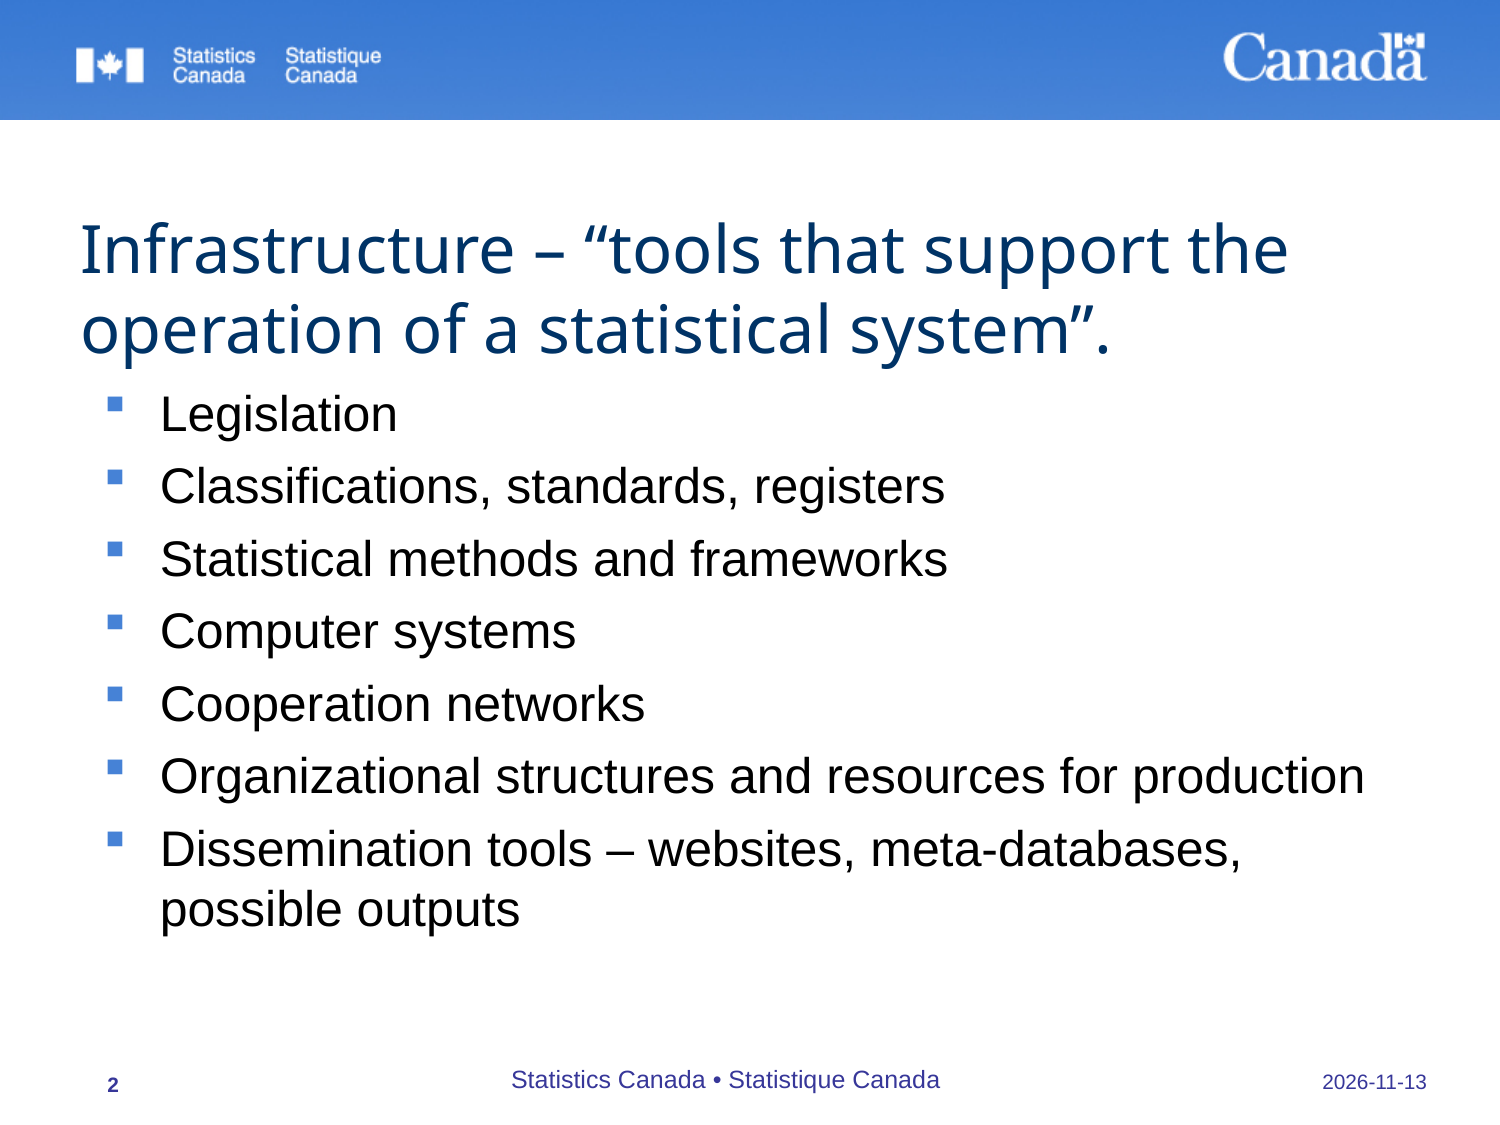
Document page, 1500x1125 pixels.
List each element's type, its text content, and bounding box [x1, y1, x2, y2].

slide_number 2 [64, 1023, 162, 1105]
list Legislation Classifications, standards, registers Statistical methods and frameworks Computer systems Cooperation networks Organizational structures and resources for production Dissemination tools – websites, meta-databases, possible outputs [88, 373, 1447, 941]
footer Statistics Canada • Statistique Canada [229, 1022, 1223, 1102]
picture [0, 0, 1500, 120]
title Infrastructure – “tools that support the operation of a statistical system”. [64, 337, 1436, 455]
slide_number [1269, 1022, 1443, 1102]
